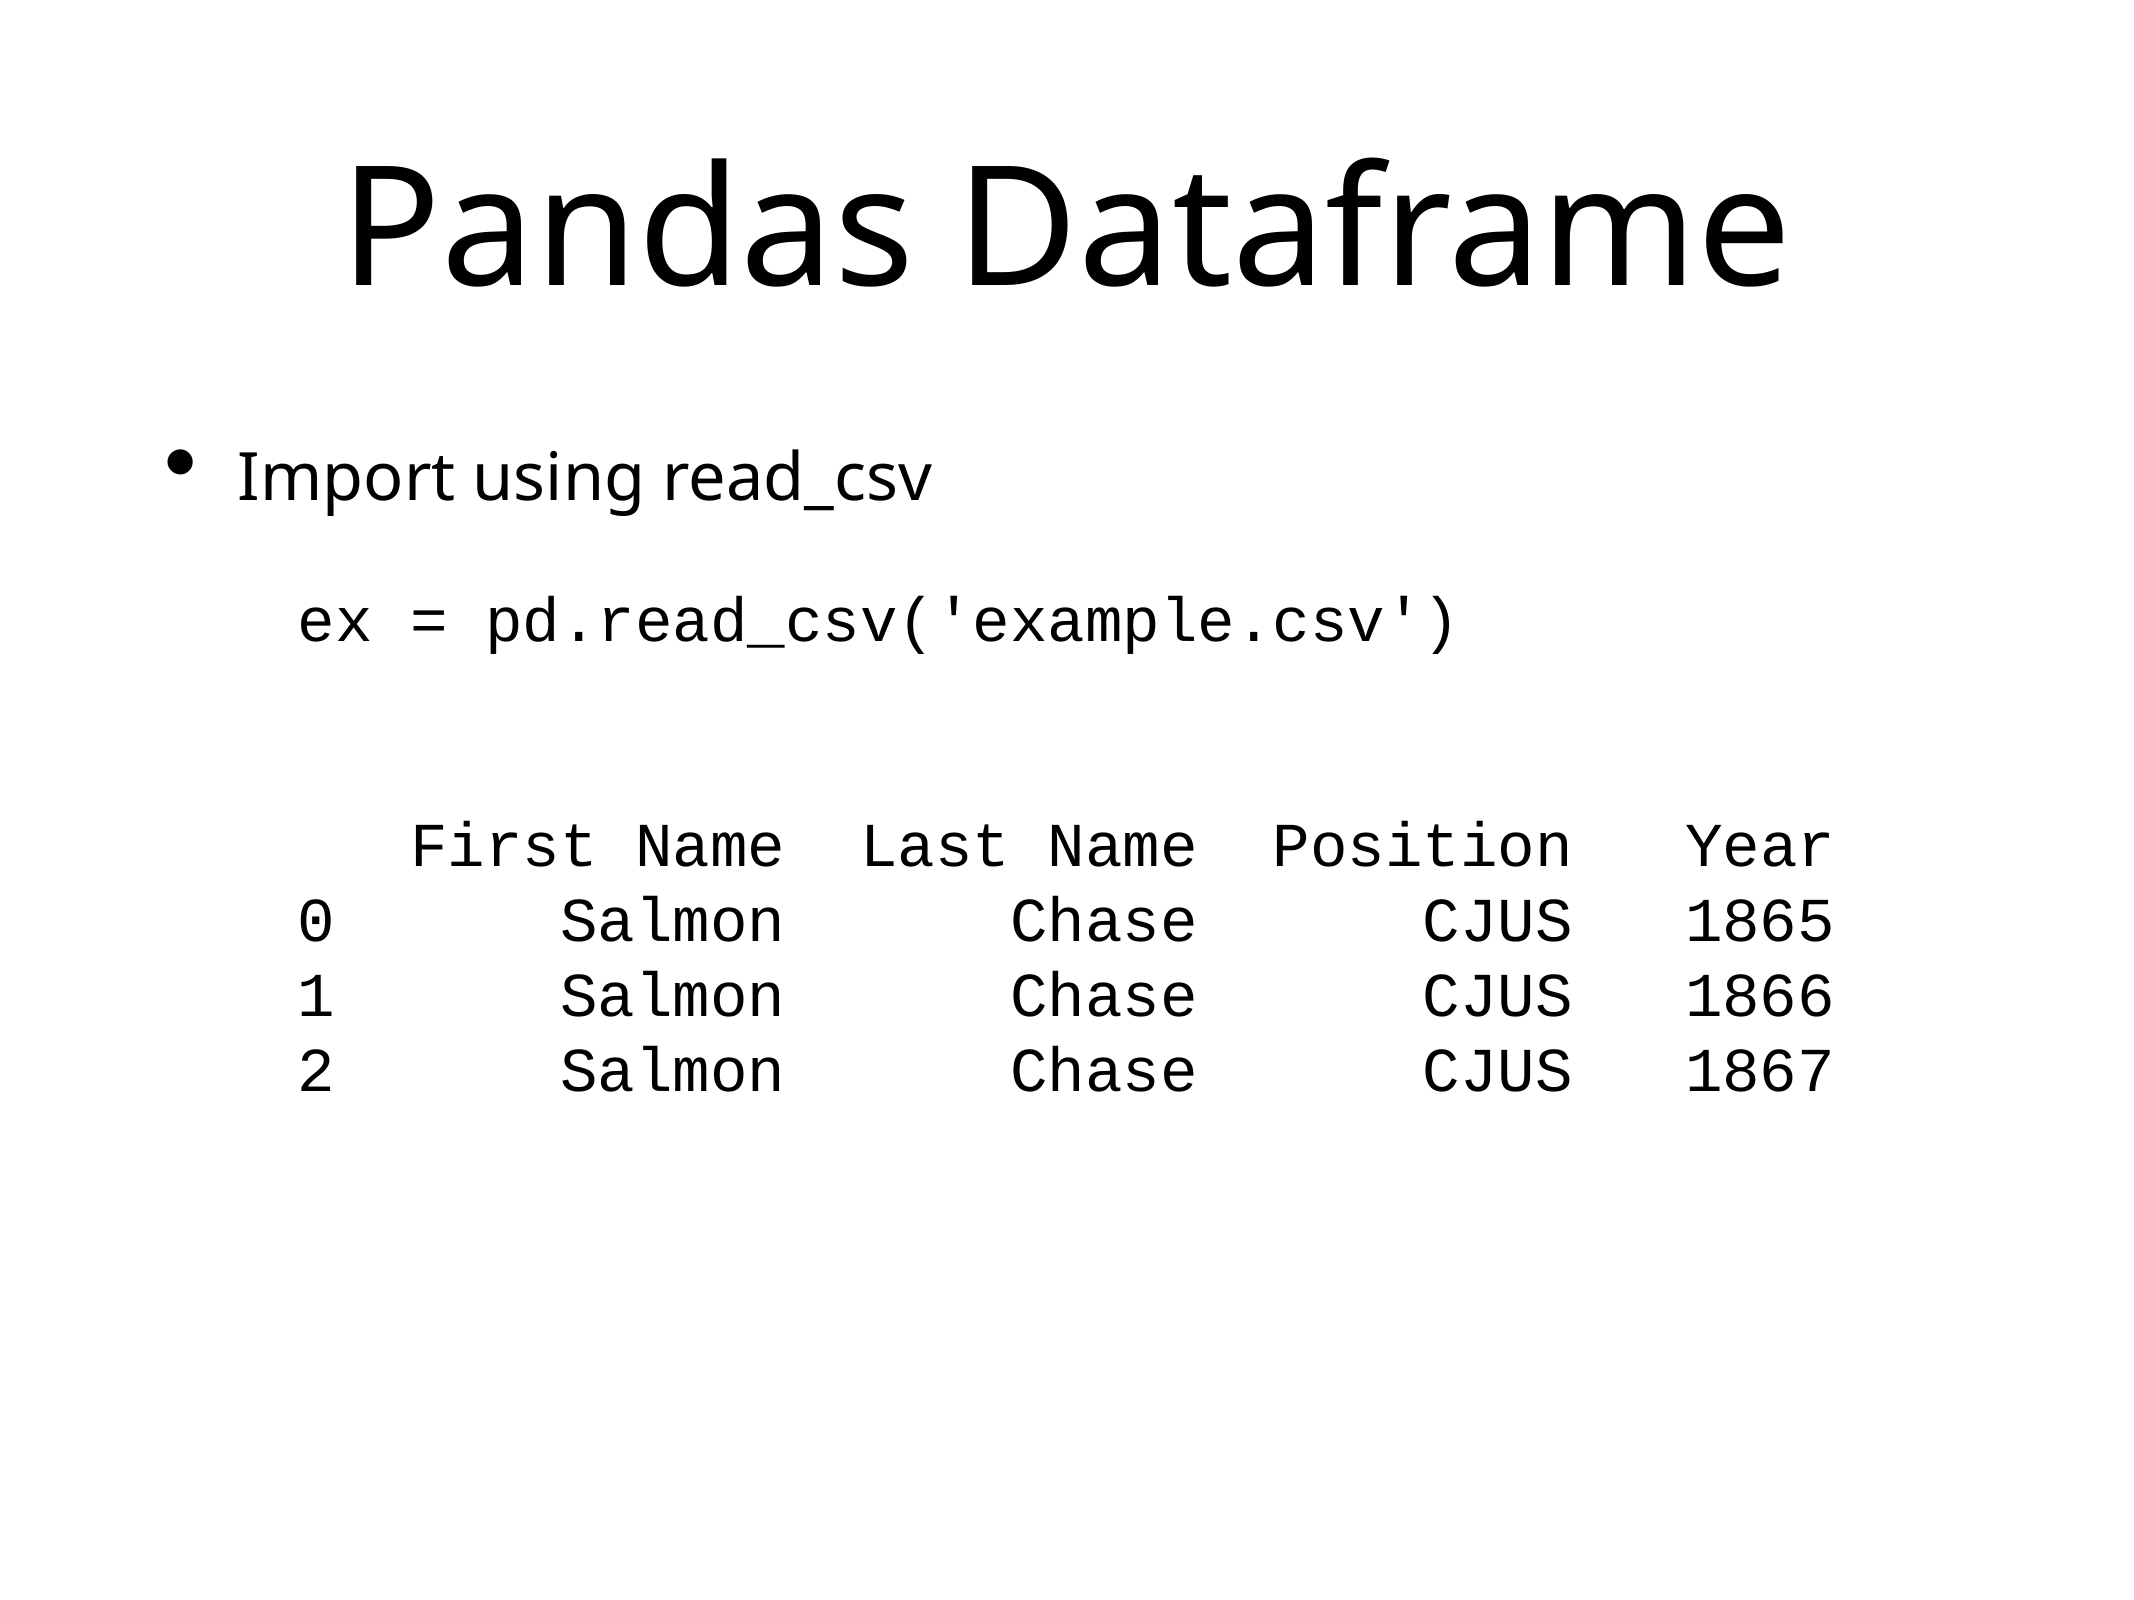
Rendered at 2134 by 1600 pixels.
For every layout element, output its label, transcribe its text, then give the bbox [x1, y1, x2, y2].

text_box ex = pd.read_csv('example.csv') First Name Last Name Position Year 0 Salmon Chase CJUS 1865 1 Salmon Chase CJUS 1866 2 Salmon Chase CJUS 1867 [289, 571, 1844, 1113]
title Pandas Dataframe [155, 41, 1978, 397]
list Import using read_csv [155, 424, 1978, 1457]
